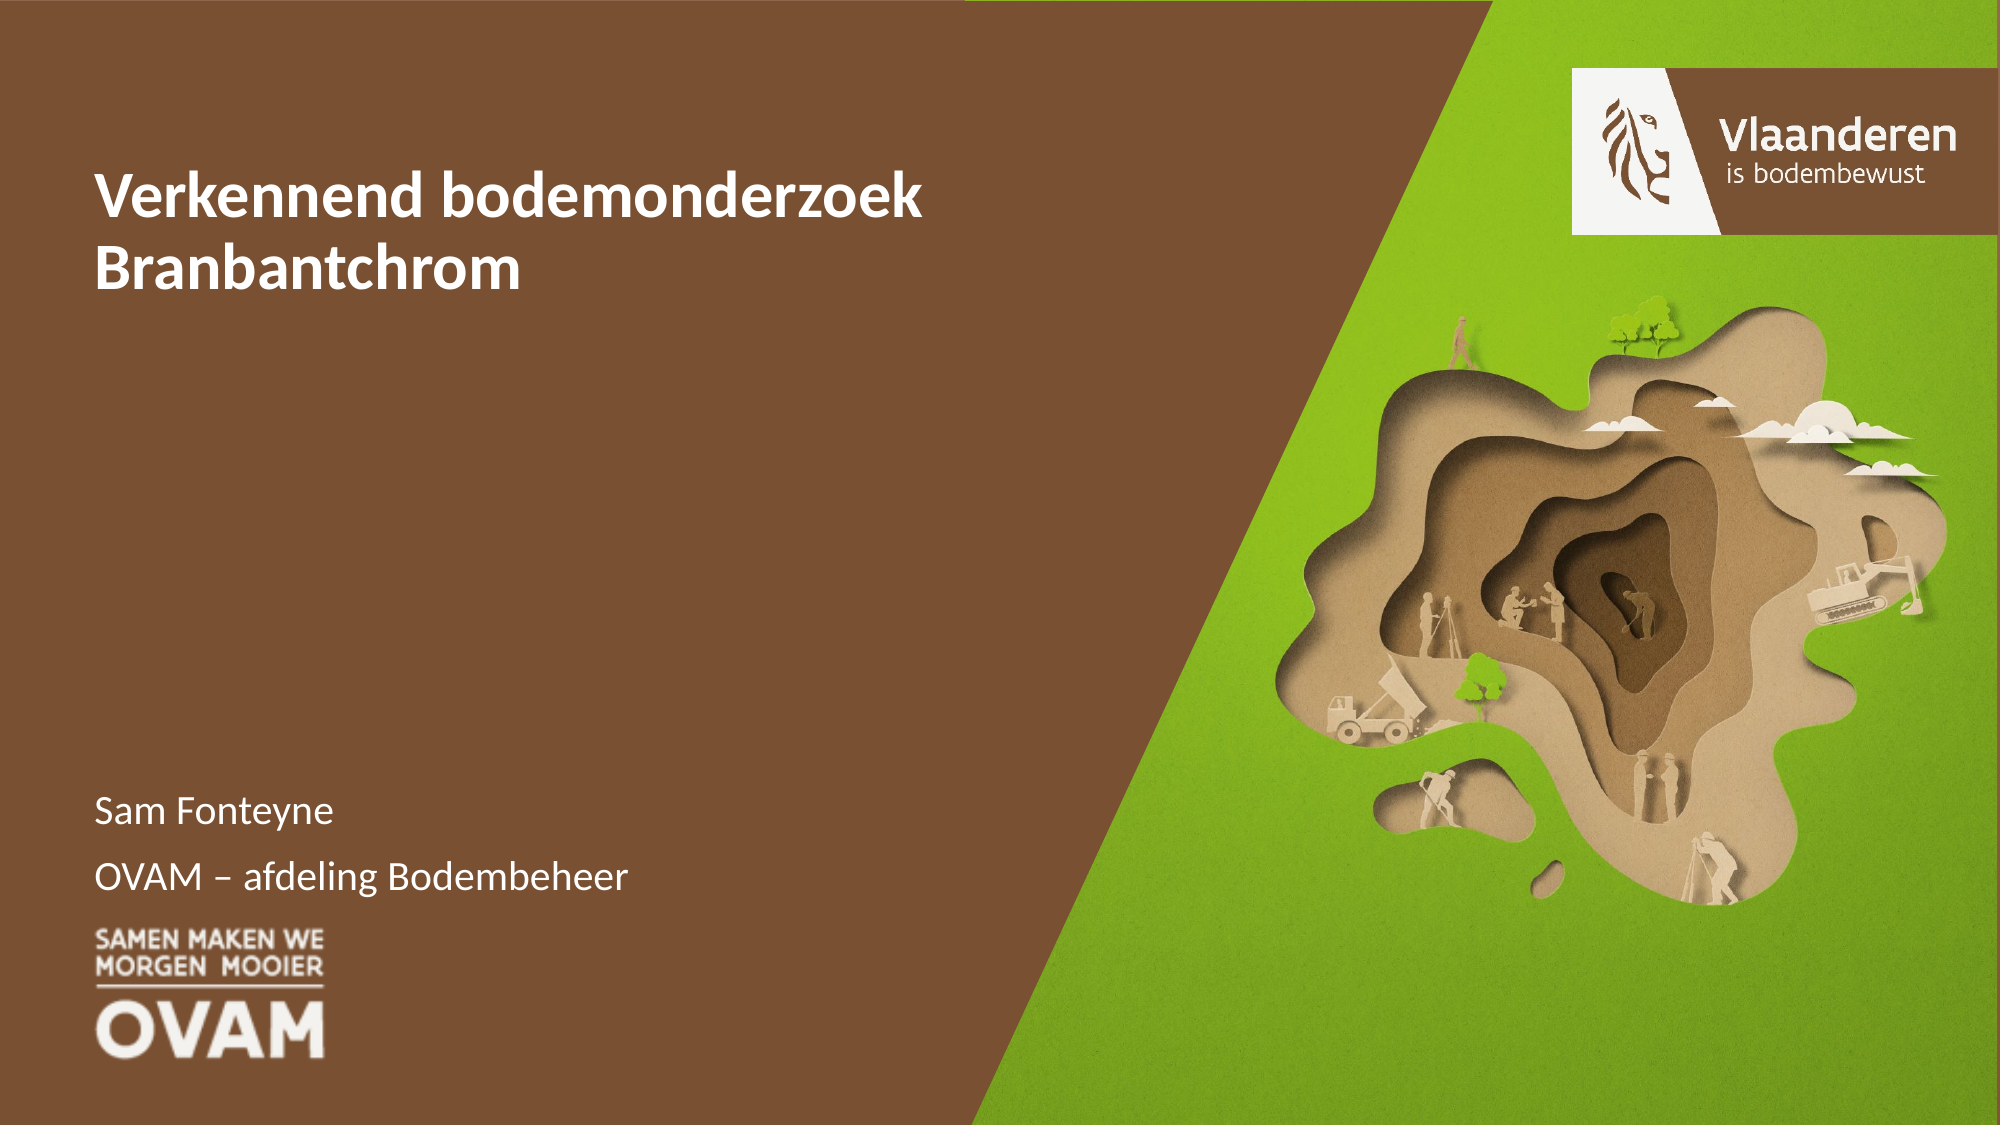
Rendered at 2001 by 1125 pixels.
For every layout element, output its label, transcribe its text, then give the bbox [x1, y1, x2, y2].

picture [87, 918, 340, 1073]
list Sam Fonteyne OVAM – afdeling Bodembeheer [94, 788, 995, 872]
picture [972, 0, 1999, 1125]
title Verkennend bodemonderzoek Branbantchrom [94, 160, 1160, 384]
